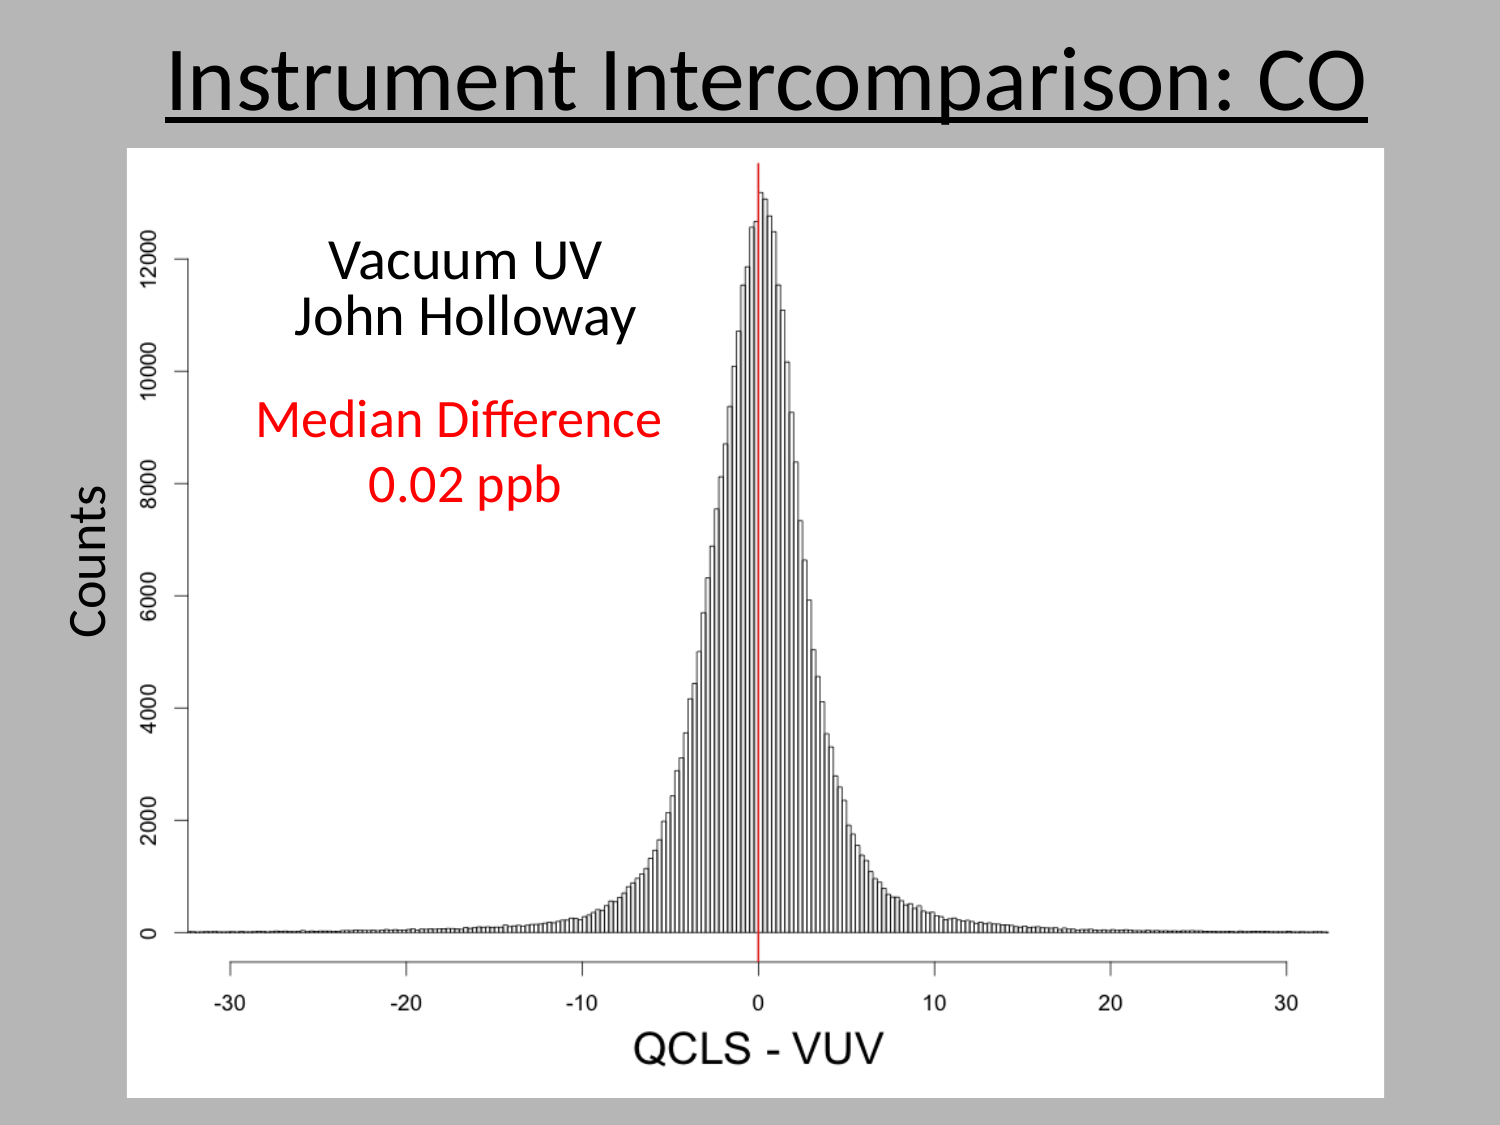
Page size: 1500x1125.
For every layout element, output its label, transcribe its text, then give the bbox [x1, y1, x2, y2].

picture [126, 148, 1385, 1099]
text_box Instrument Intercomparison: CO [0, 0, 1500, 150]
text_box Counts [56, 470, 121, 654]
